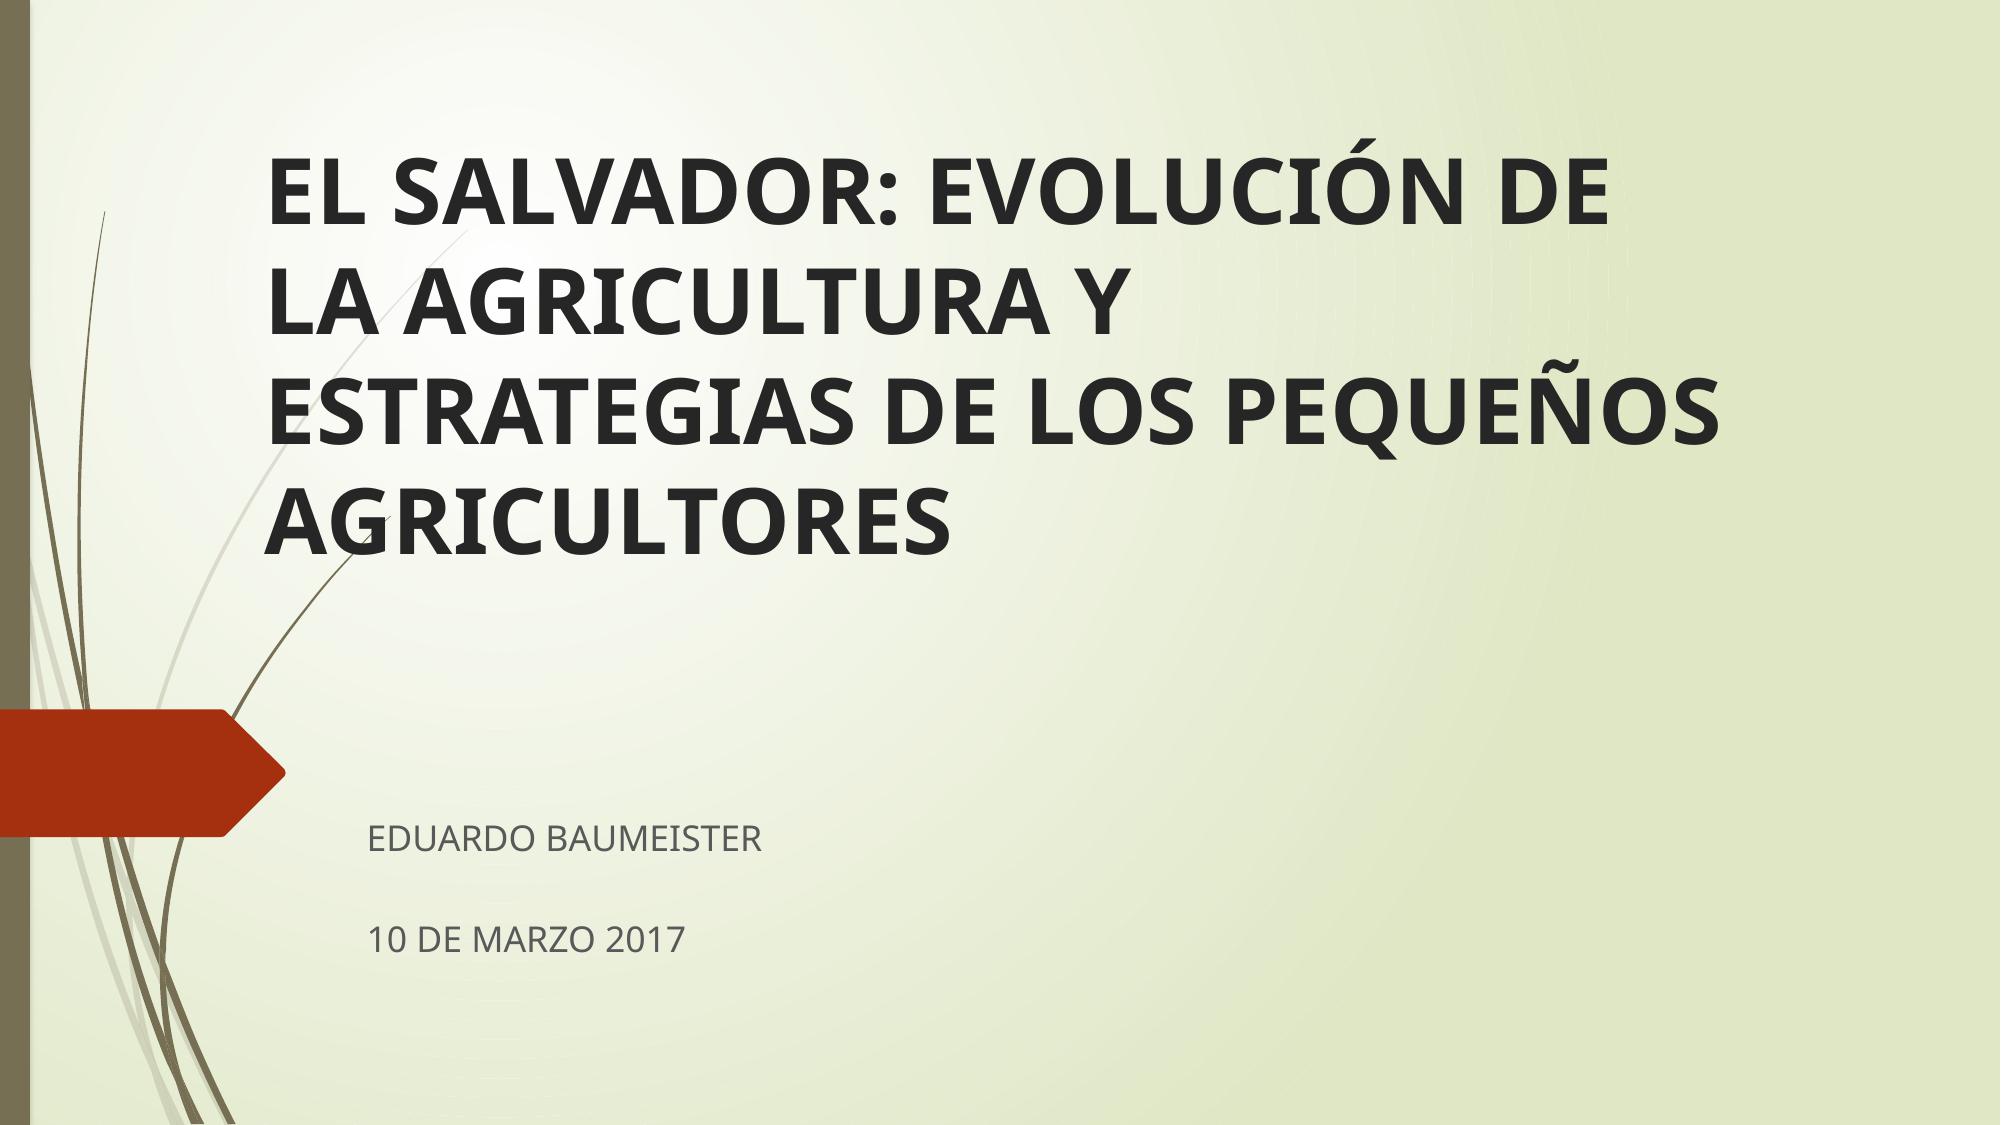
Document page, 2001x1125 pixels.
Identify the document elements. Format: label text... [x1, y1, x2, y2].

subtitle EDUARDO BAUMEISTER 10 DE MARZO 2017 [351, 783, 1961, 969]
title EL SALVADOR: EVOLUCIÓN DE LA AGRICULTURA Y ESTRATEGIAS DE LOS PEQUEÑOS AGRICULTORES [249, 184, 1750, 691]
